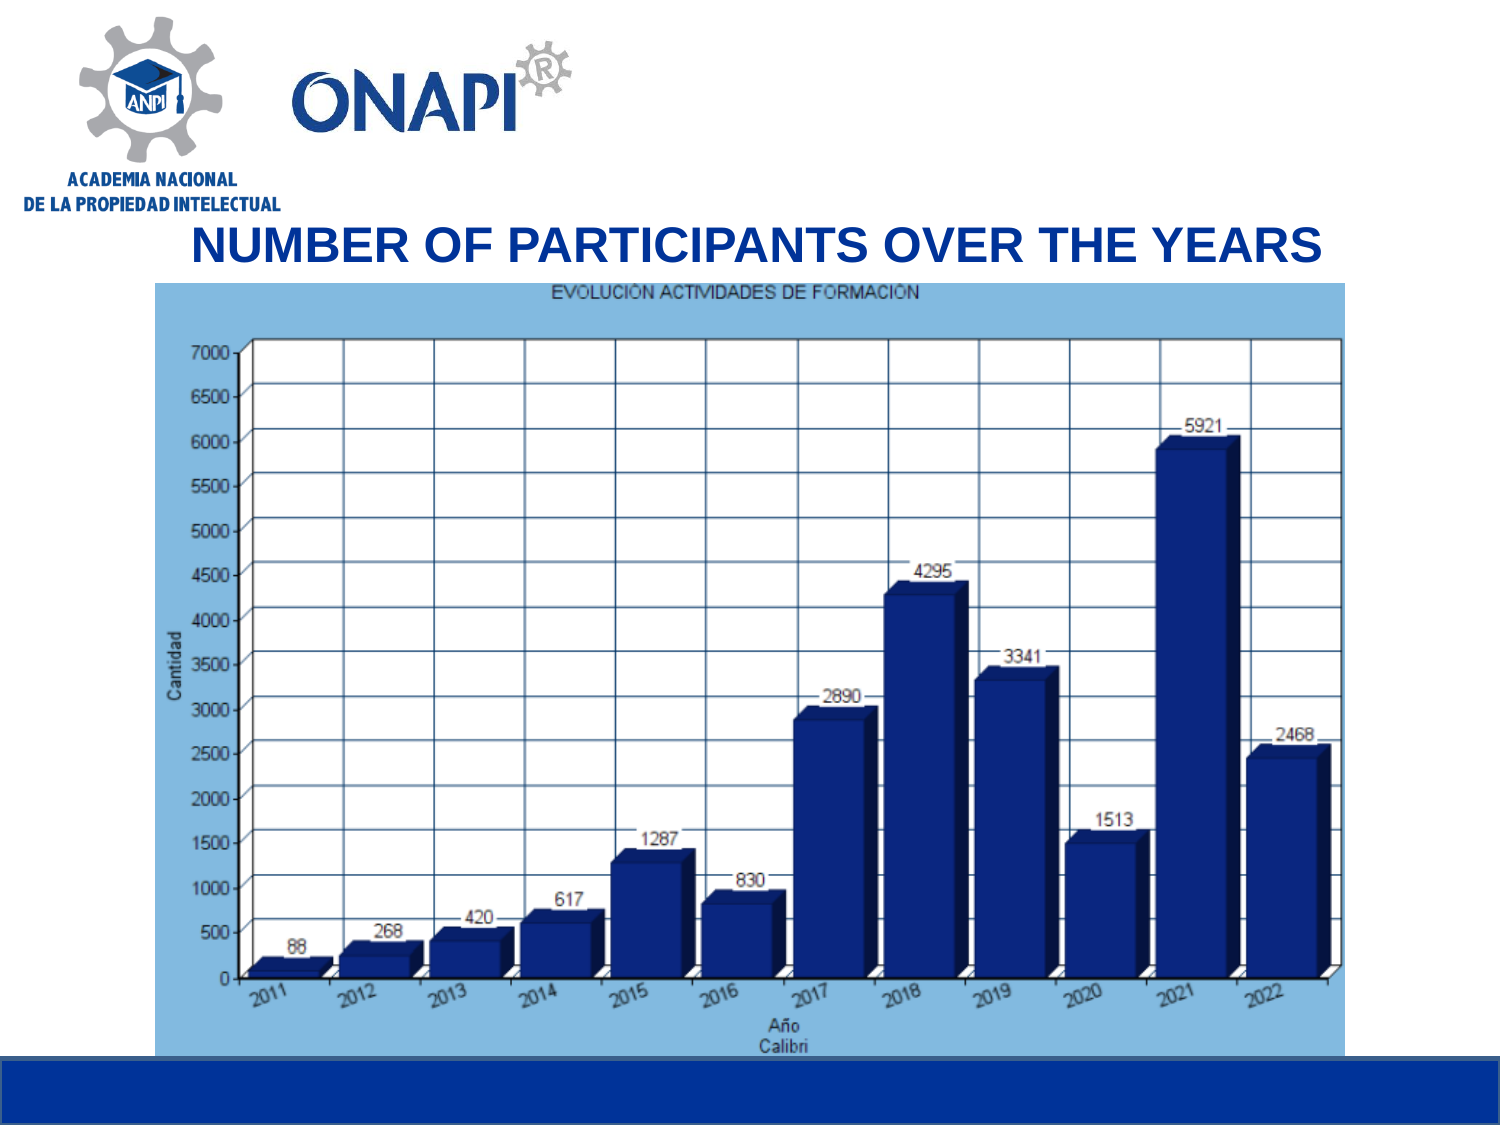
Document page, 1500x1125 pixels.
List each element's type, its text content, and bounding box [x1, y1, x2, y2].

text_box NUMBER OF PARTICIPANTS OVER THE YEARS [101, 204, 1413, 280]
picture [17, 10, 285, 221]
text_box [0, 1056, 1500, 1125]
picture [291, 39, 573, 133]
picture [154, 283, 1346, 1059]
